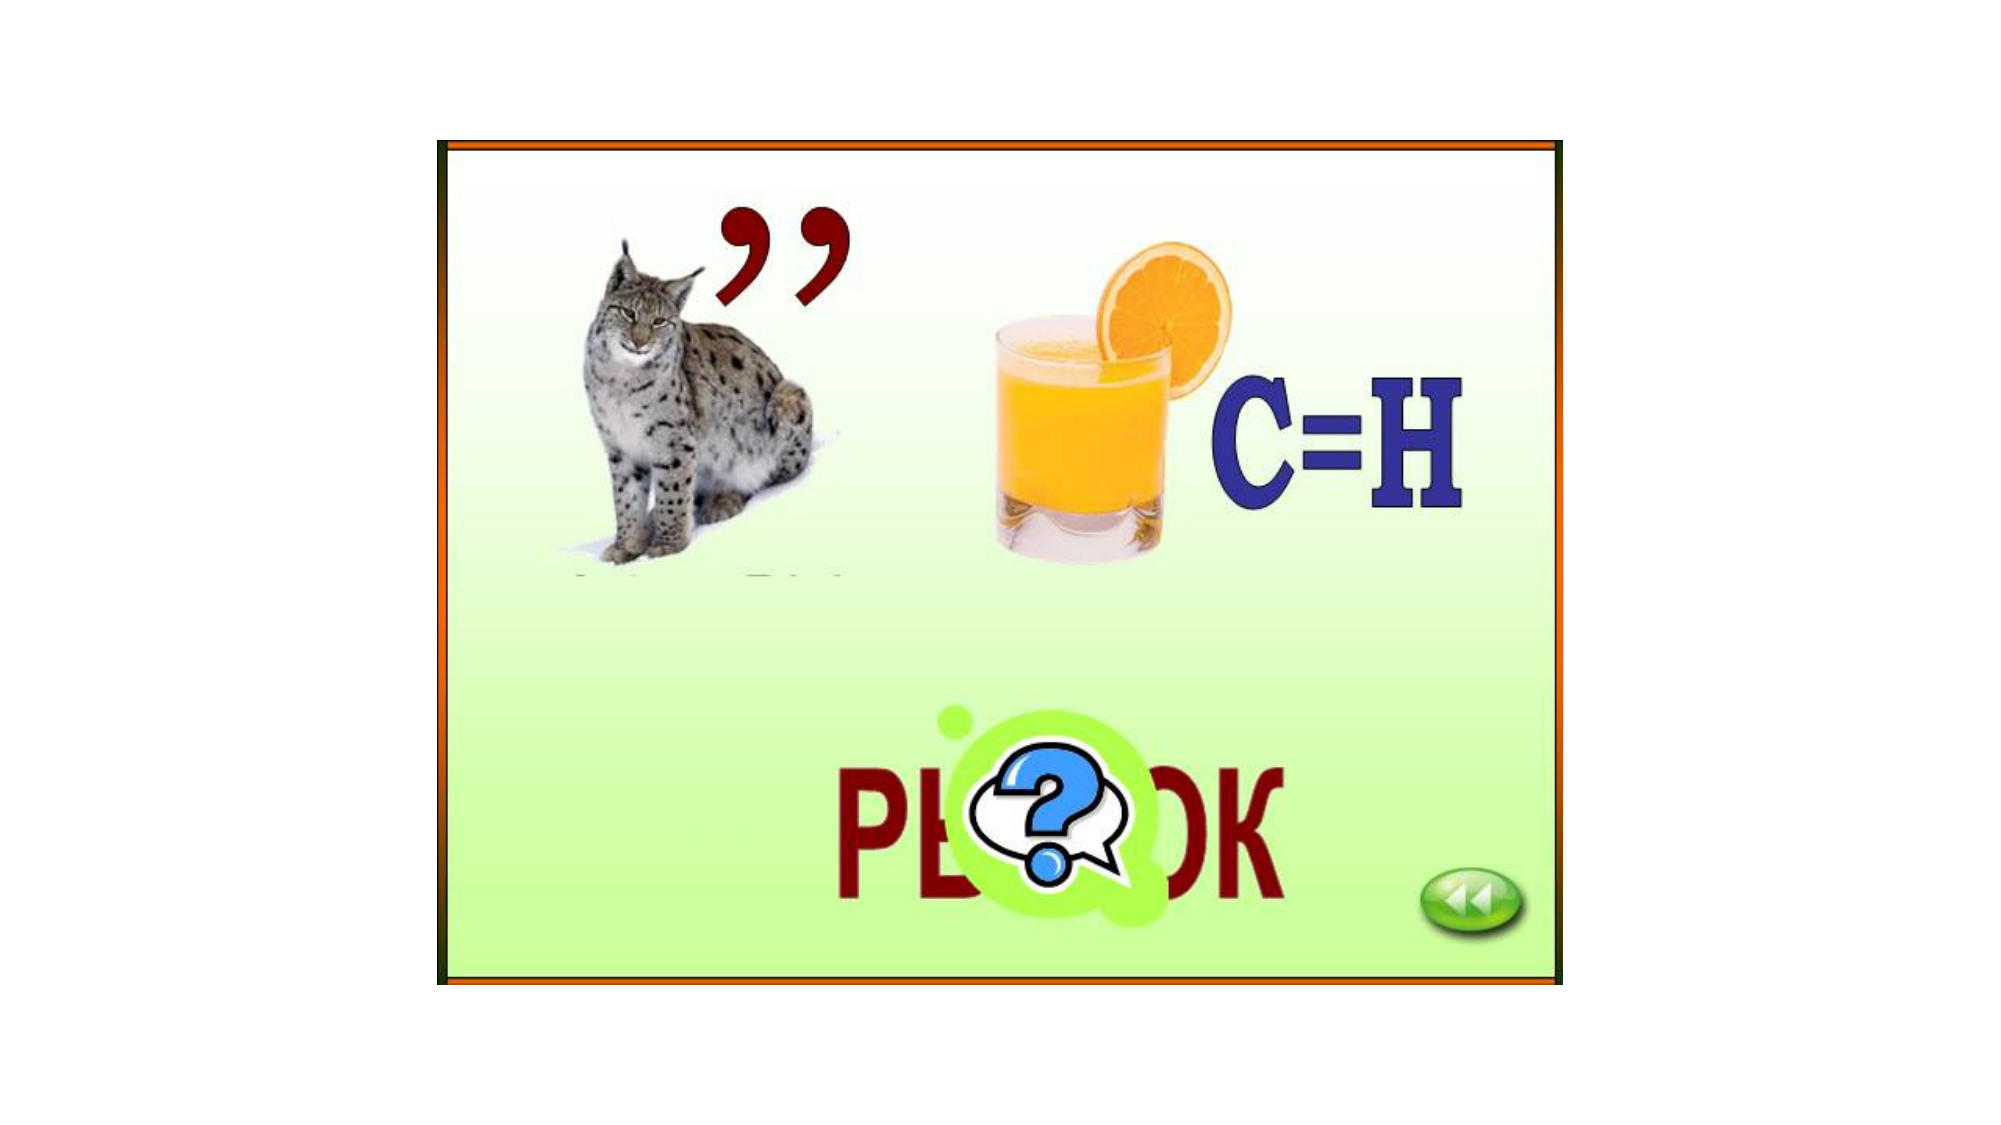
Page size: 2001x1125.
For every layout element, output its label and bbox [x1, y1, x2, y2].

picture [437, 140, 1563, 985]
